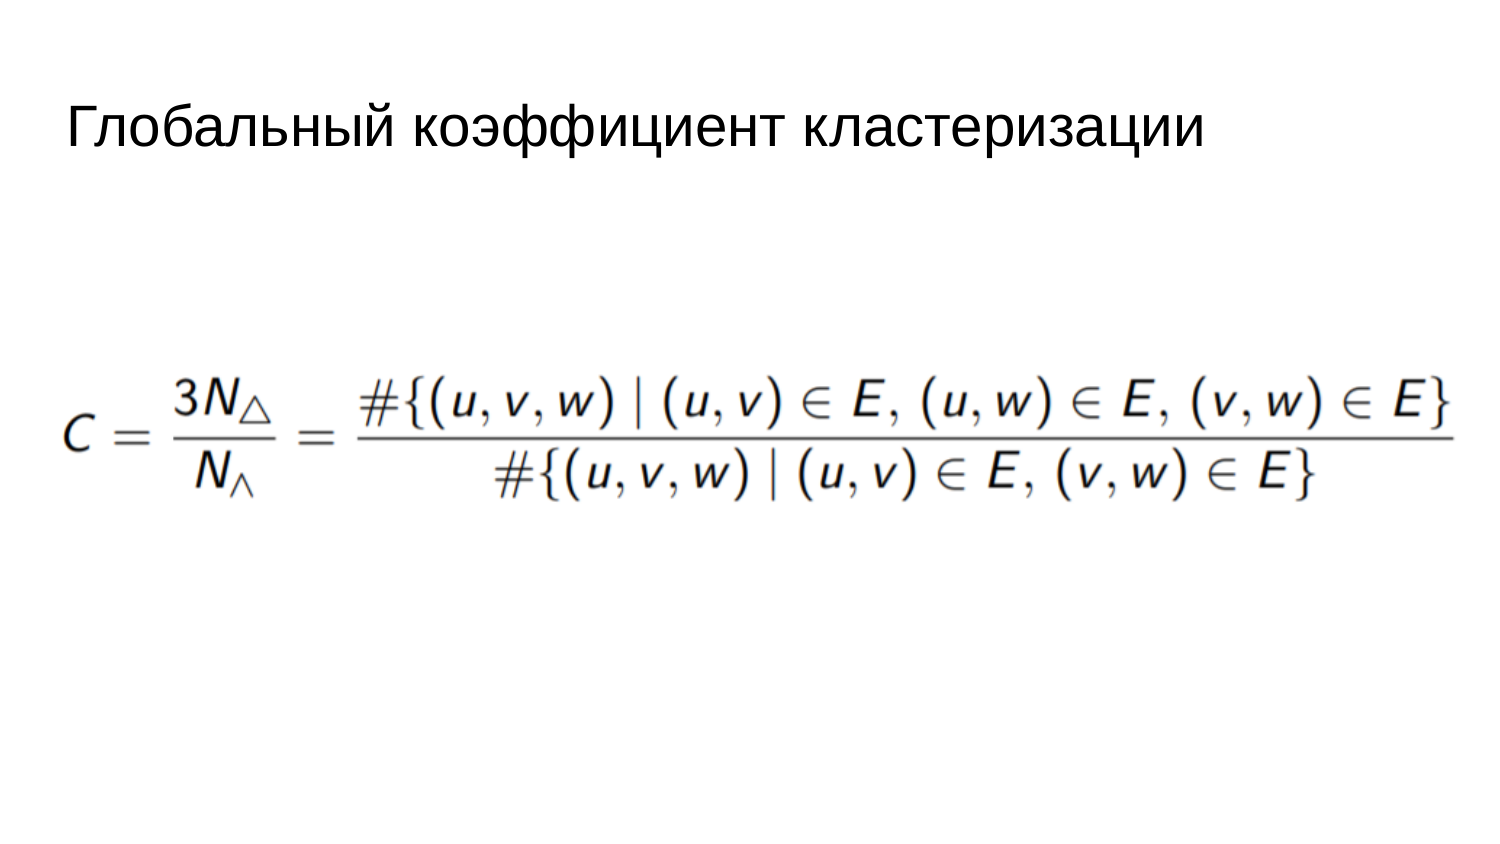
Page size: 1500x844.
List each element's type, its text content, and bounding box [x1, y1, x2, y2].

title Глобальный коэффициент кластеризации [51, 72, 1449, 167]
picture [11, 331, 1473, 512]
